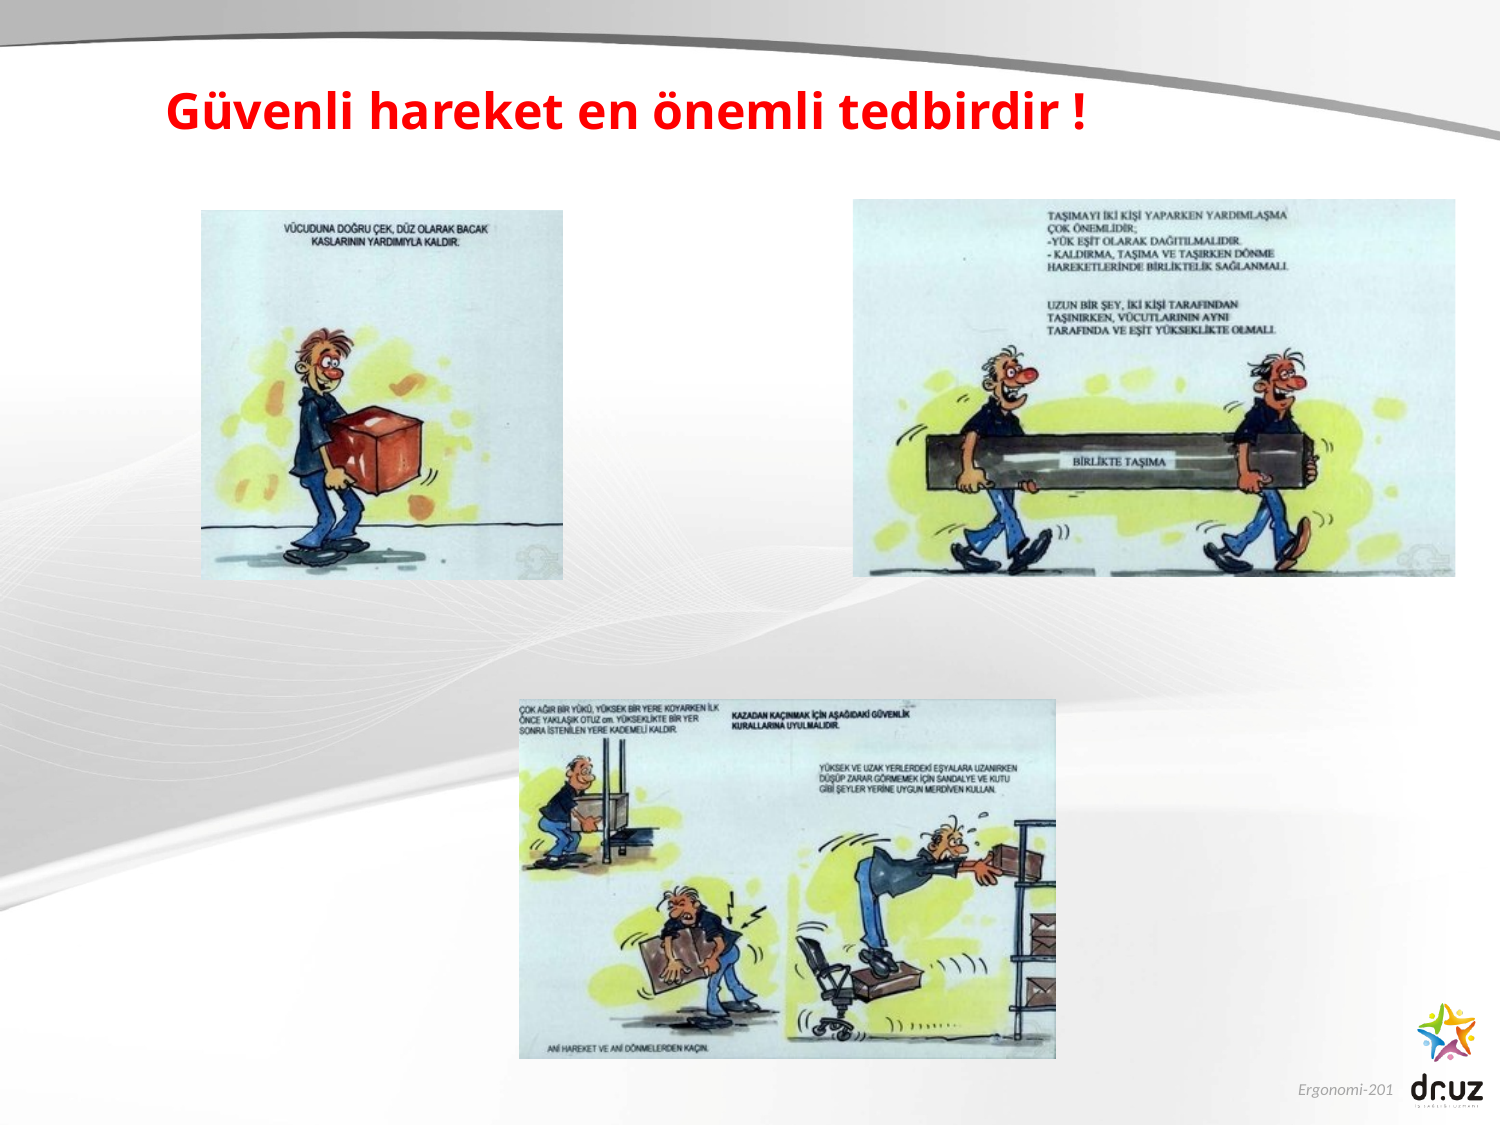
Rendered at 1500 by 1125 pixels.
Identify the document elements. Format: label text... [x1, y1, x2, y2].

picture [0, 0, 1500, 1125]
text_box Güvenli hareket en önemli tedbirdir ! [149, 54, 1425, 164]
